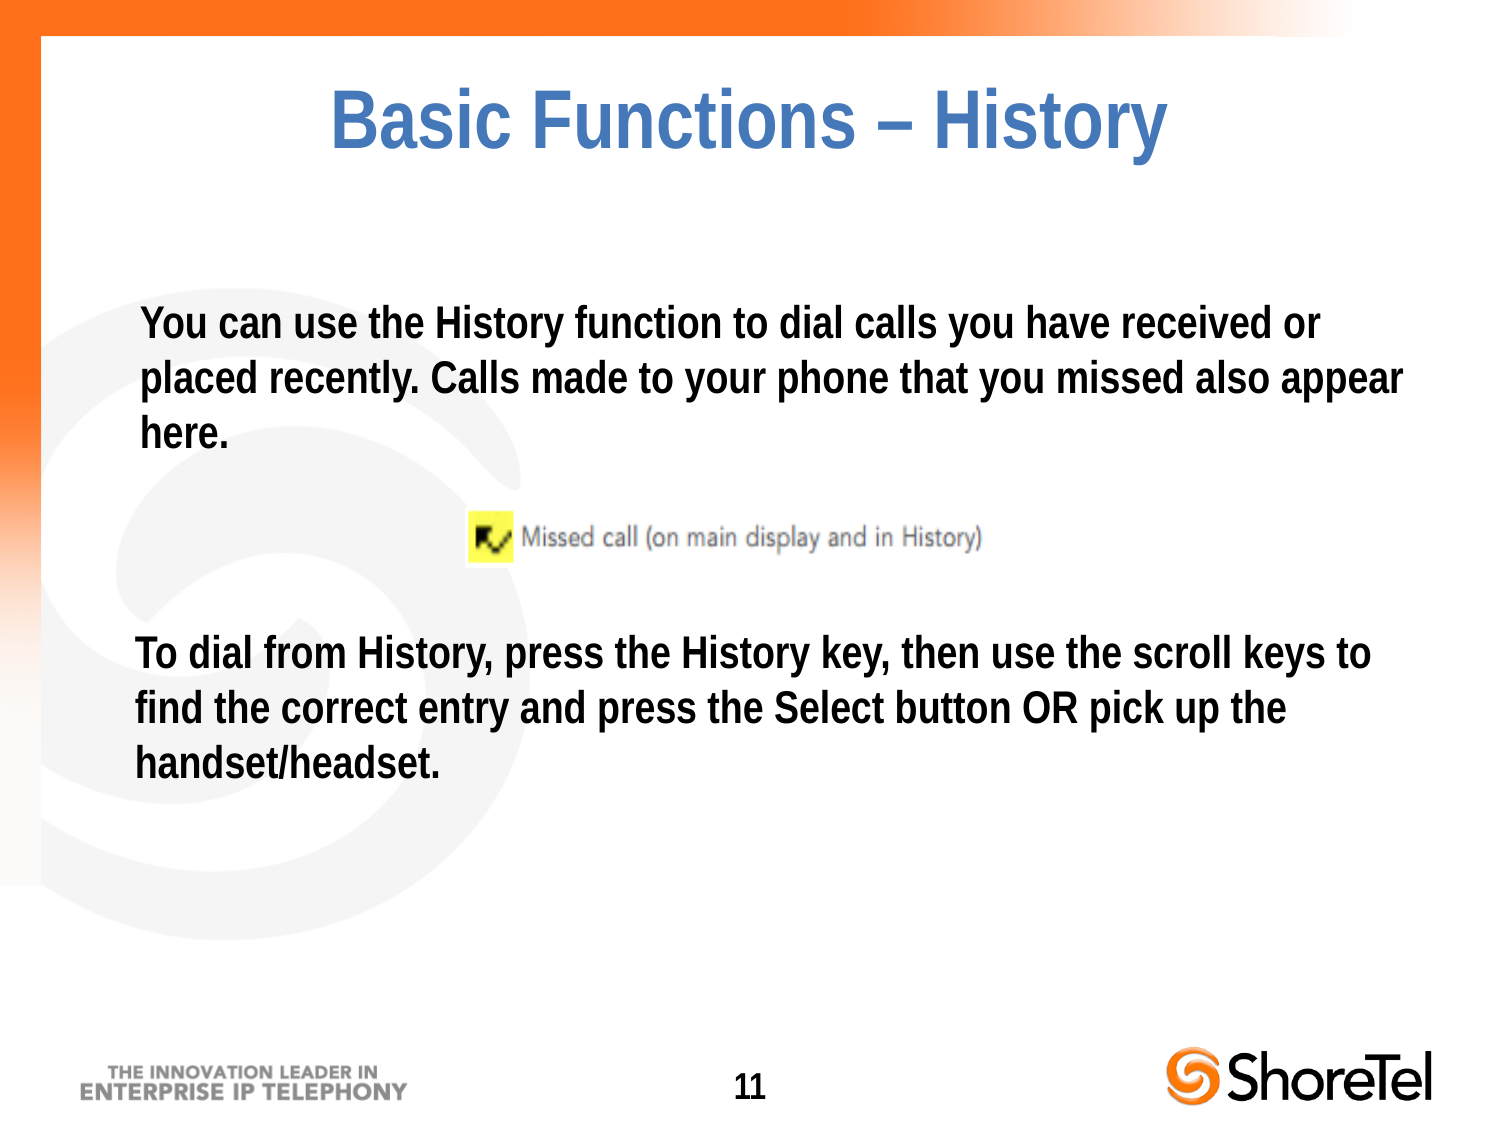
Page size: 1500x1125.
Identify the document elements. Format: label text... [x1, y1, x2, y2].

slide_number 11 [575, 1054, 925, 1105]
list To dial from History, press the History key, then use the scroll keys to find the correct entry and press the Select button OR pick up the handset/headset. [120, 615, 1420, 823]
picture [0, 0, 1500, 1121]
title Basic Functions – History [75, 57, 1425, 173]
list You can use the History function to dial calls you have received or placed recently. Calls made to your phone that you missed also appear here. [125, 285, 1425, 493]
